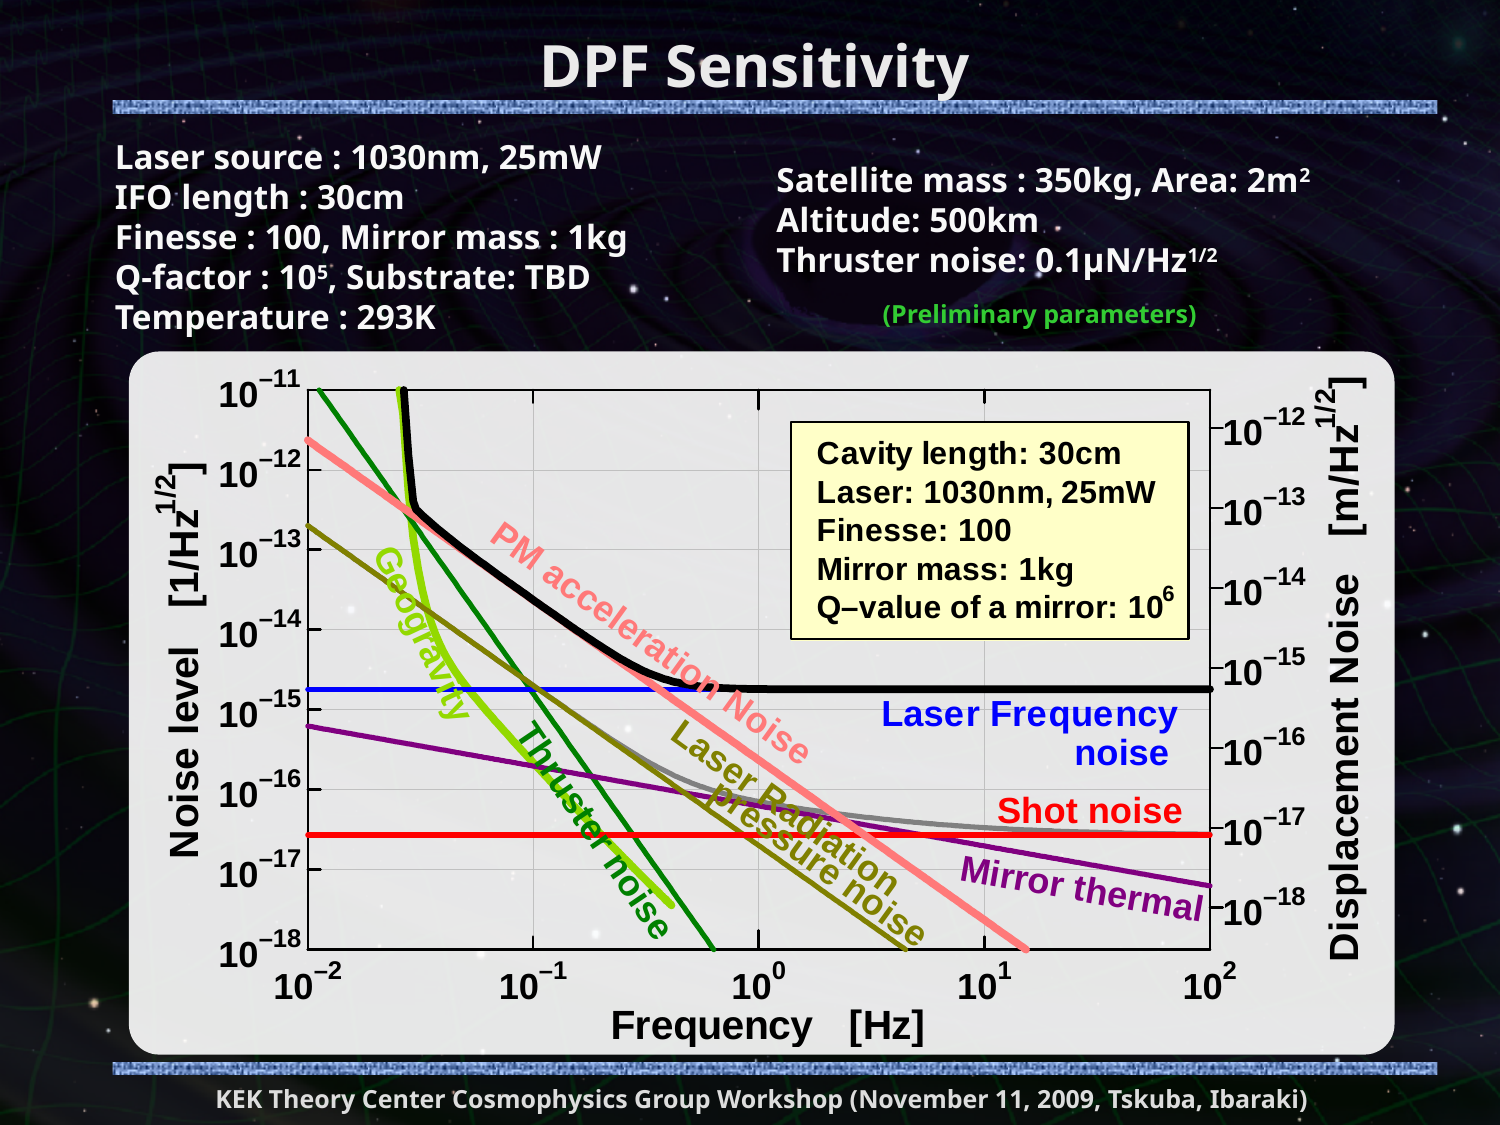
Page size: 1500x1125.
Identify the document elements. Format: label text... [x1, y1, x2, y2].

picture [0, 0, 1500, 1125]
title DPF Sensitivity [210, 0, 1299, 114]
text_box [128, 351, 1395, 1055]
text_box (Preliminary parameters) [867, 290, 1247, 336]
text_box Satellite mass : 350kg, Area: 2m2 Altitude: 500km Thruster noise: 0.1μN/Hz1/2 [851, 152, 1447, 287]
text_box Laser source : 1030nm, 25mW IFO length : 30cm Finesse : 100, Mirror mass : 1kg Q-factor : 105, Substrate: TBD Temperature : 293K [100, 128, 851, 344]
footer KEK Theory Center Cosmophysics Group Workshop (November 11, 2009, Tskuba, Ibaraki) [74, 1087, 1451, 1122]
